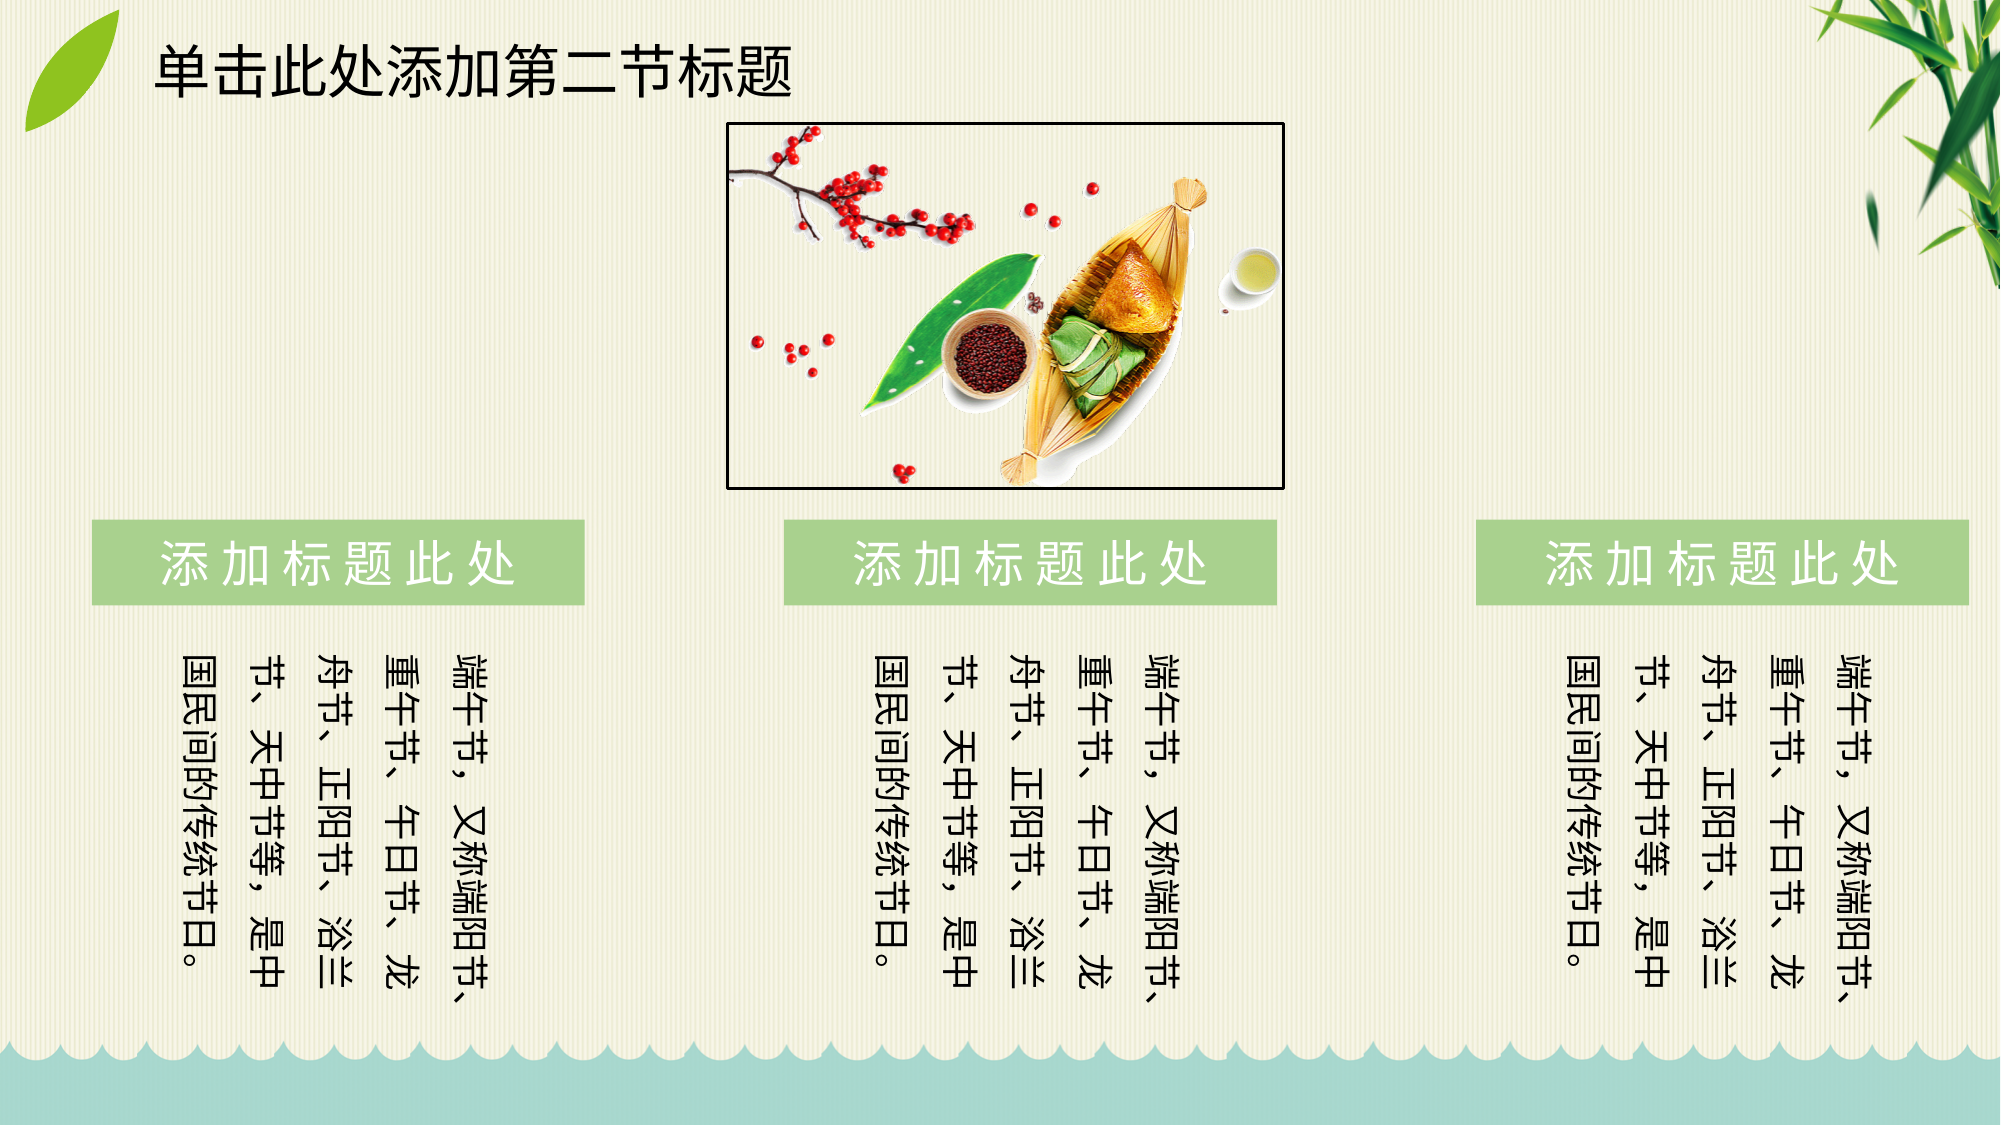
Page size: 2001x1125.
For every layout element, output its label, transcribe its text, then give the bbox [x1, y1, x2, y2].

text_box 添 加 标 题 此 处 [783, 519, 1278, 606]
text_box 添 加 标 题 此 处 [1475, 519, 1970, 606]
text_box 单击此处添加第二节标题 [138, 27, 879, 113]
text_box 添 加 标 题 此 处 [91, 519, 586, 606]
text_box 端午节，又称端阳节、重午节、午日节、龙舟节、正阳节、浴兰节、天中节等，是中国民间的传统节日。 [1537, 638, 1909, 1012]
picture [0, 0, 2001, 1125]
text_box 端午节，又称端阳节、重午节、午日节、龙舟节、正阳节、浴兰节、天中节等，是中国民间的传统节日。 [844, 638, 1216, 1012]
text_box 端午节，又称端阳节、重午节、午日节、龙舟节、正阳节、浴兰节、天中节等，是中国民间的传统节日。 [152, 638, 524, 1012]
